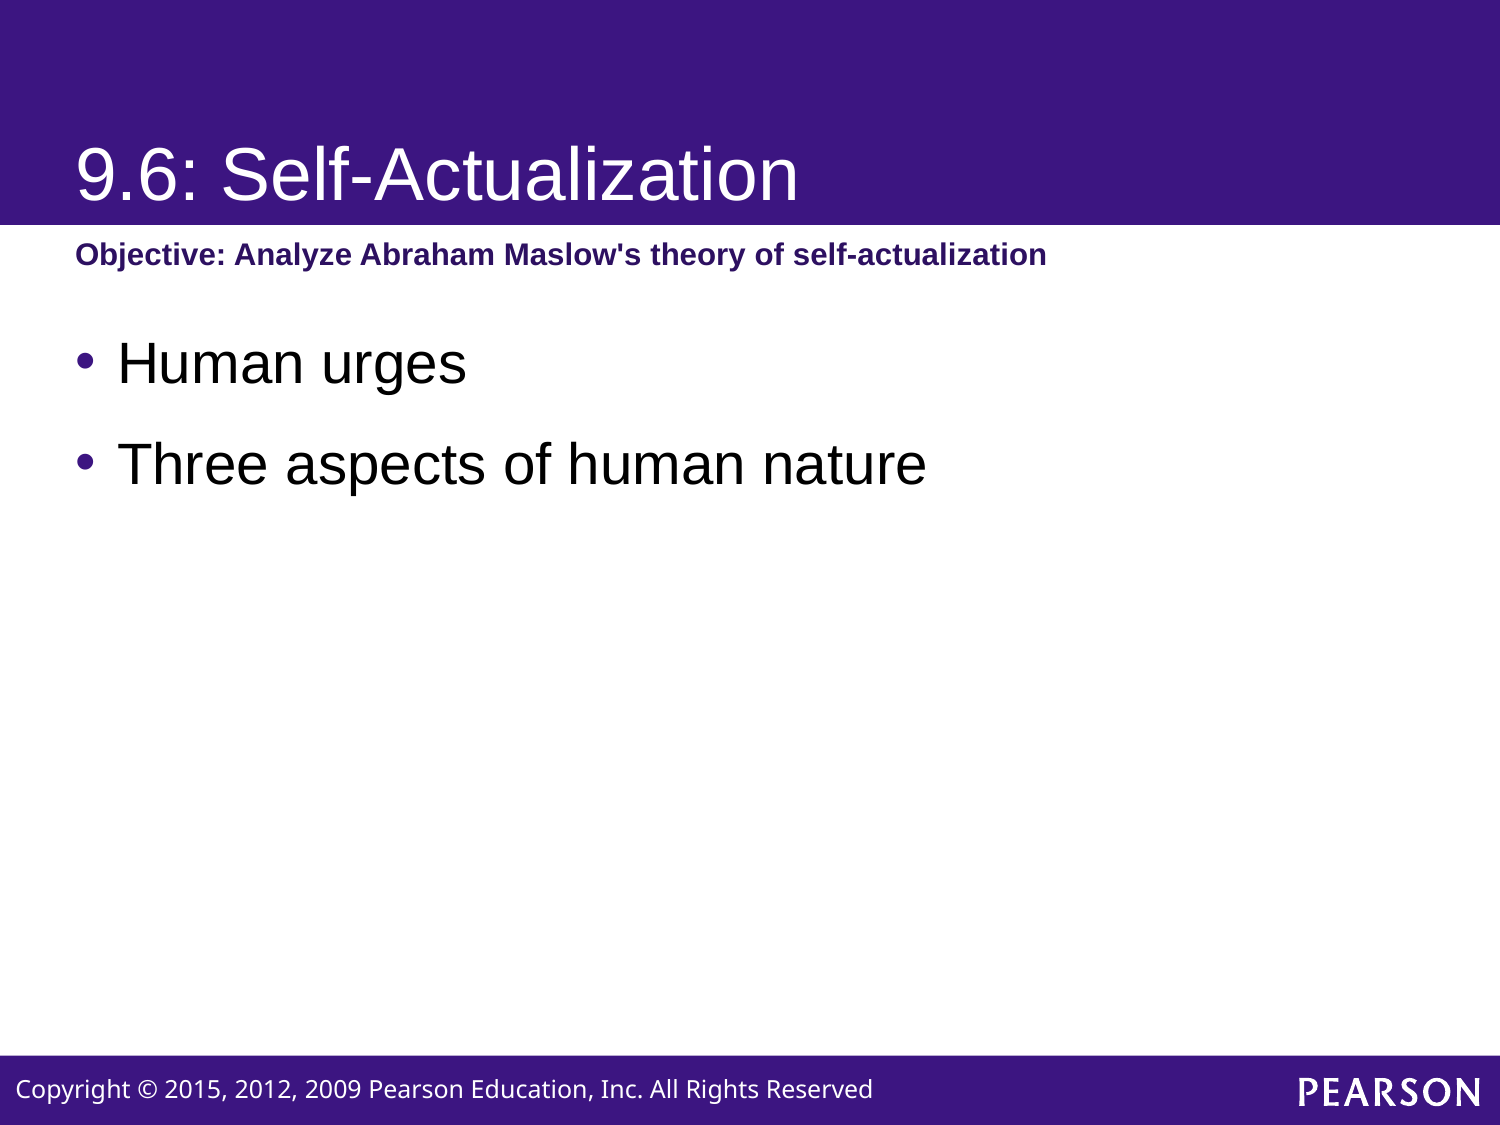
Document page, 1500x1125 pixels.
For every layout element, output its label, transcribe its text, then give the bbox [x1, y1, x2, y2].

list Objective: Analyze Abraham Maslow's theory of self-actualization [75, 234, 1425, 301]
list Human urges Three aspects of human nature [75, 324, 1425, 1005]
title 9.6: Self-Actualization [75, 35, 1425, 216]
